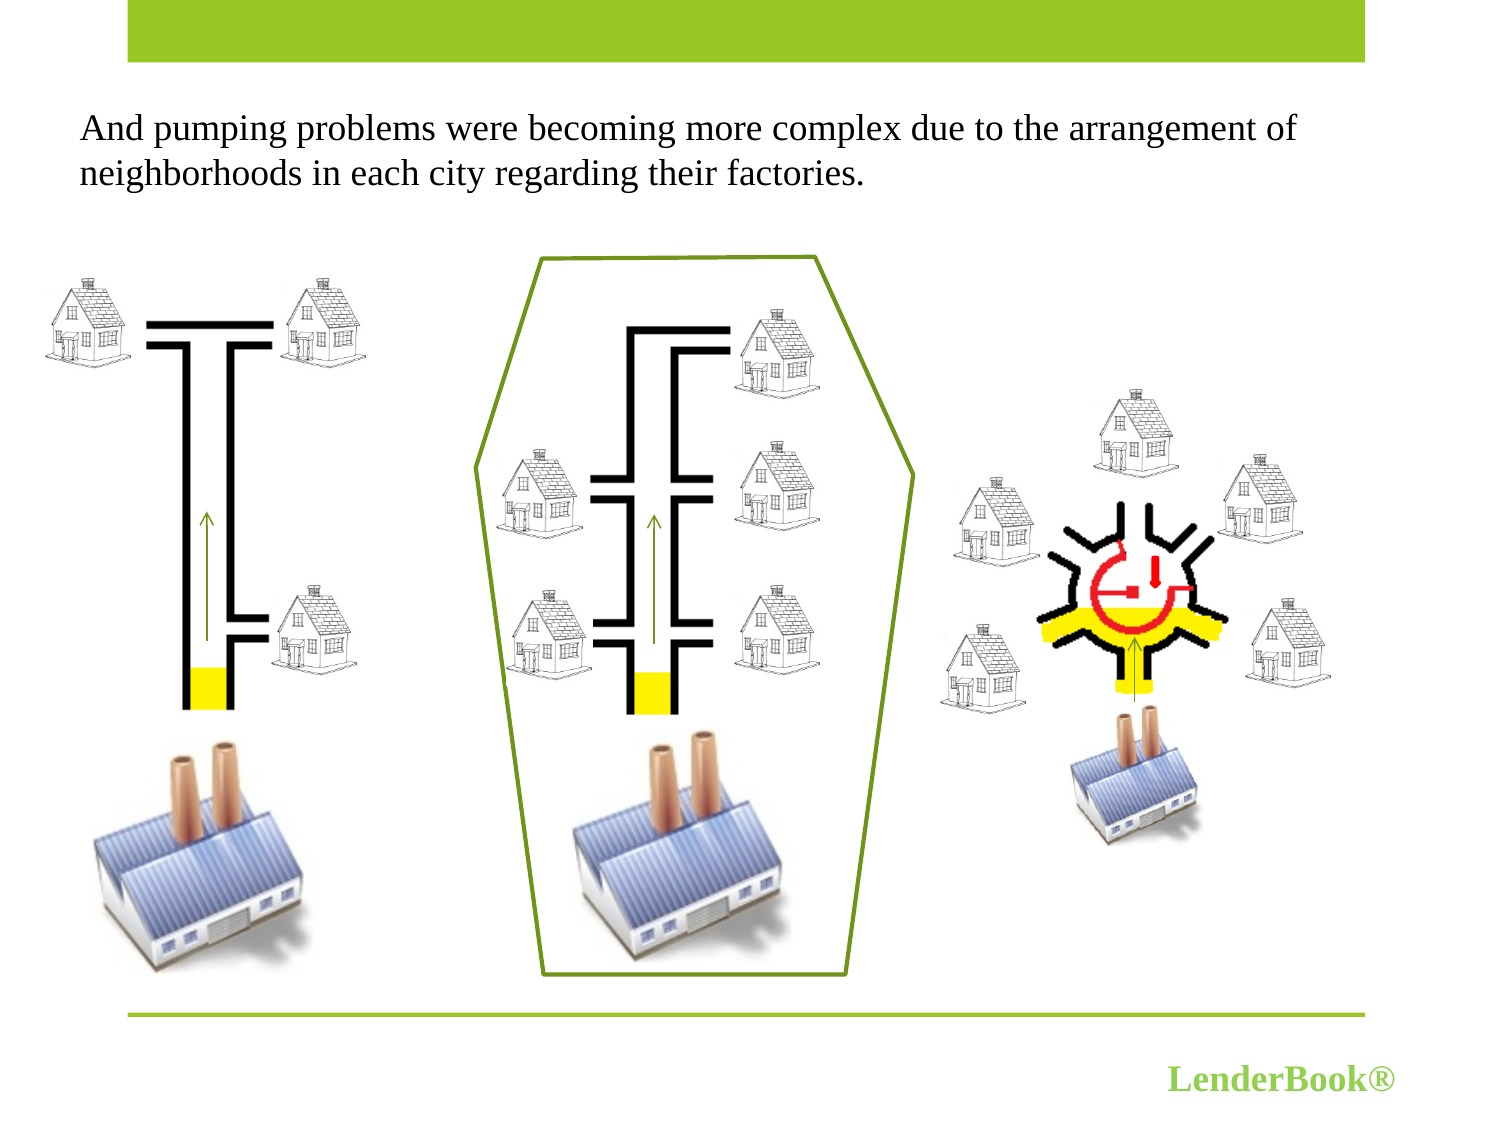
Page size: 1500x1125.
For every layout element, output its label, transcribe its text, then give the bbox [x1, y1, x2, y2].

picture [953, 441, 1041, 573]
text_box LenderBook® [1116, 1046, 1411, 1107]
picture [44, 242, 132, 374]
picture [734, 411, 822, 537]
text_box [473, 254, 916, 977]
picture [1217, 418, 1305, 550]
picture [280, 242, 368, 374]
picture [734, 274, 822, 405]
picture [940, 497, 1333, 847]
picture [1092, 353, 1180, 485]
text_box And pumping problems were becoming more complex due to the arrangement of neighborhoods in each city regarding their factories. [64, 96, 1400, 201]
picture [92, 739, 315, 976]
picture [111, 290, 358, 729]
picture [496, 299, 822, 965]
